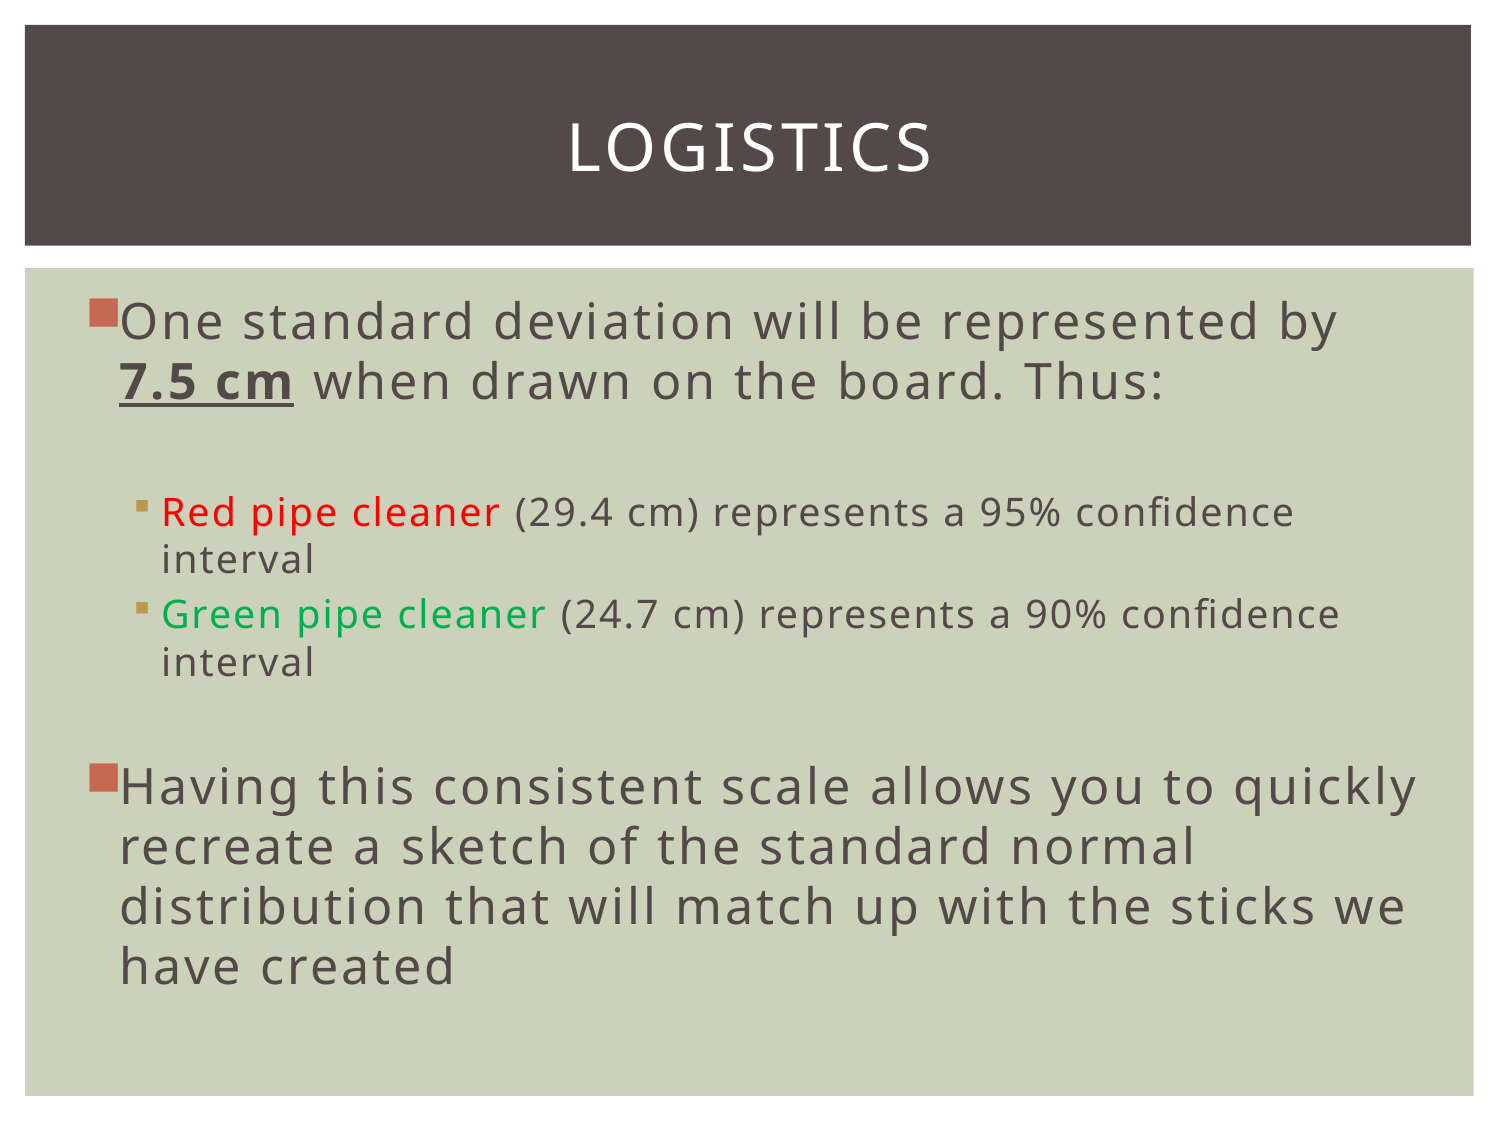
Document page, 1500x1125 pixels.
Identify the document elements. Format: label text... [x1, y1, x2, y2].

list One standard deviation will be represented by 7.5 cm when drawn on the board. Thus: Red pipe cleaner (29.4 cm) represents a 95% confidence interval Green pipe cleaner (24.7 cm) represents a 90% confidence interval Having this consistent scale allows you to quickly recreate a sketch of the standard normal distribution that will match up with the sticks we have created [62, 281, 1442, 1005]
title LOGISTICS [62, 58, 1438, 232]
